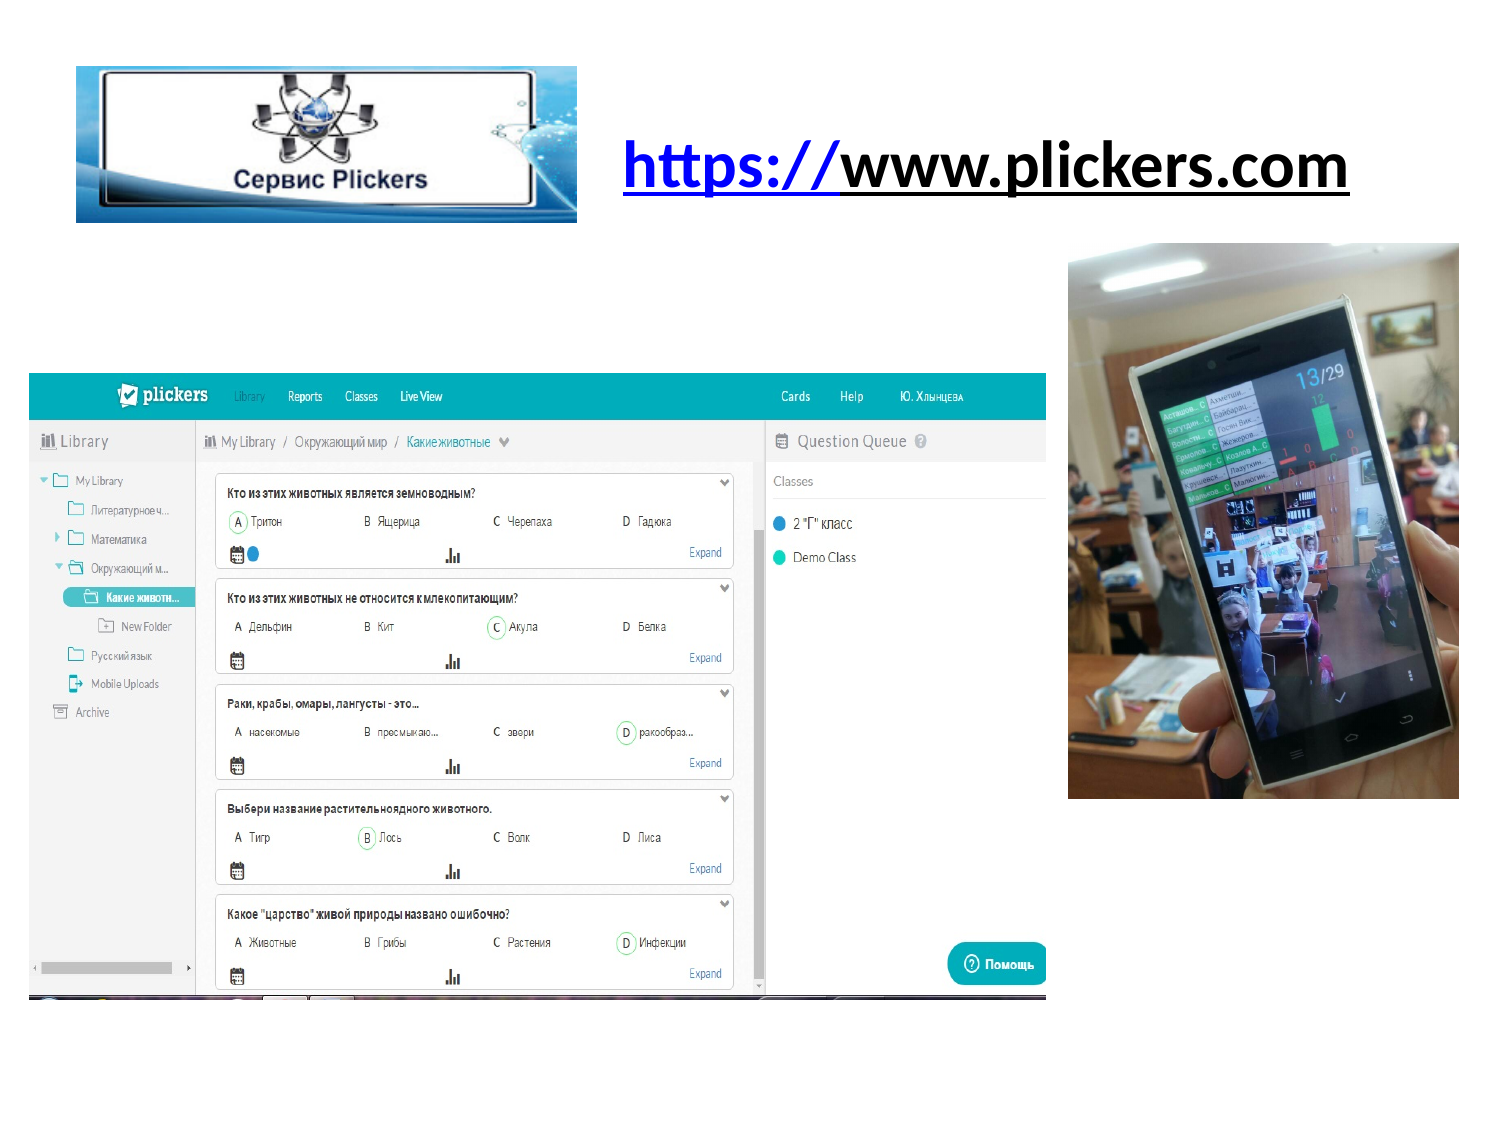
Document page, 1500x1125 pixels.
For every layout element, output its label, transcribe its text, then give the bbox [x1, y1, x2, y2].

text_box https://www.plickers.com [608, 113, 1389, 209]
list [76, 66, 577, 223]
picture [1068, 243, 1459, 799]
picture [29, 373, 1046, 1000]
